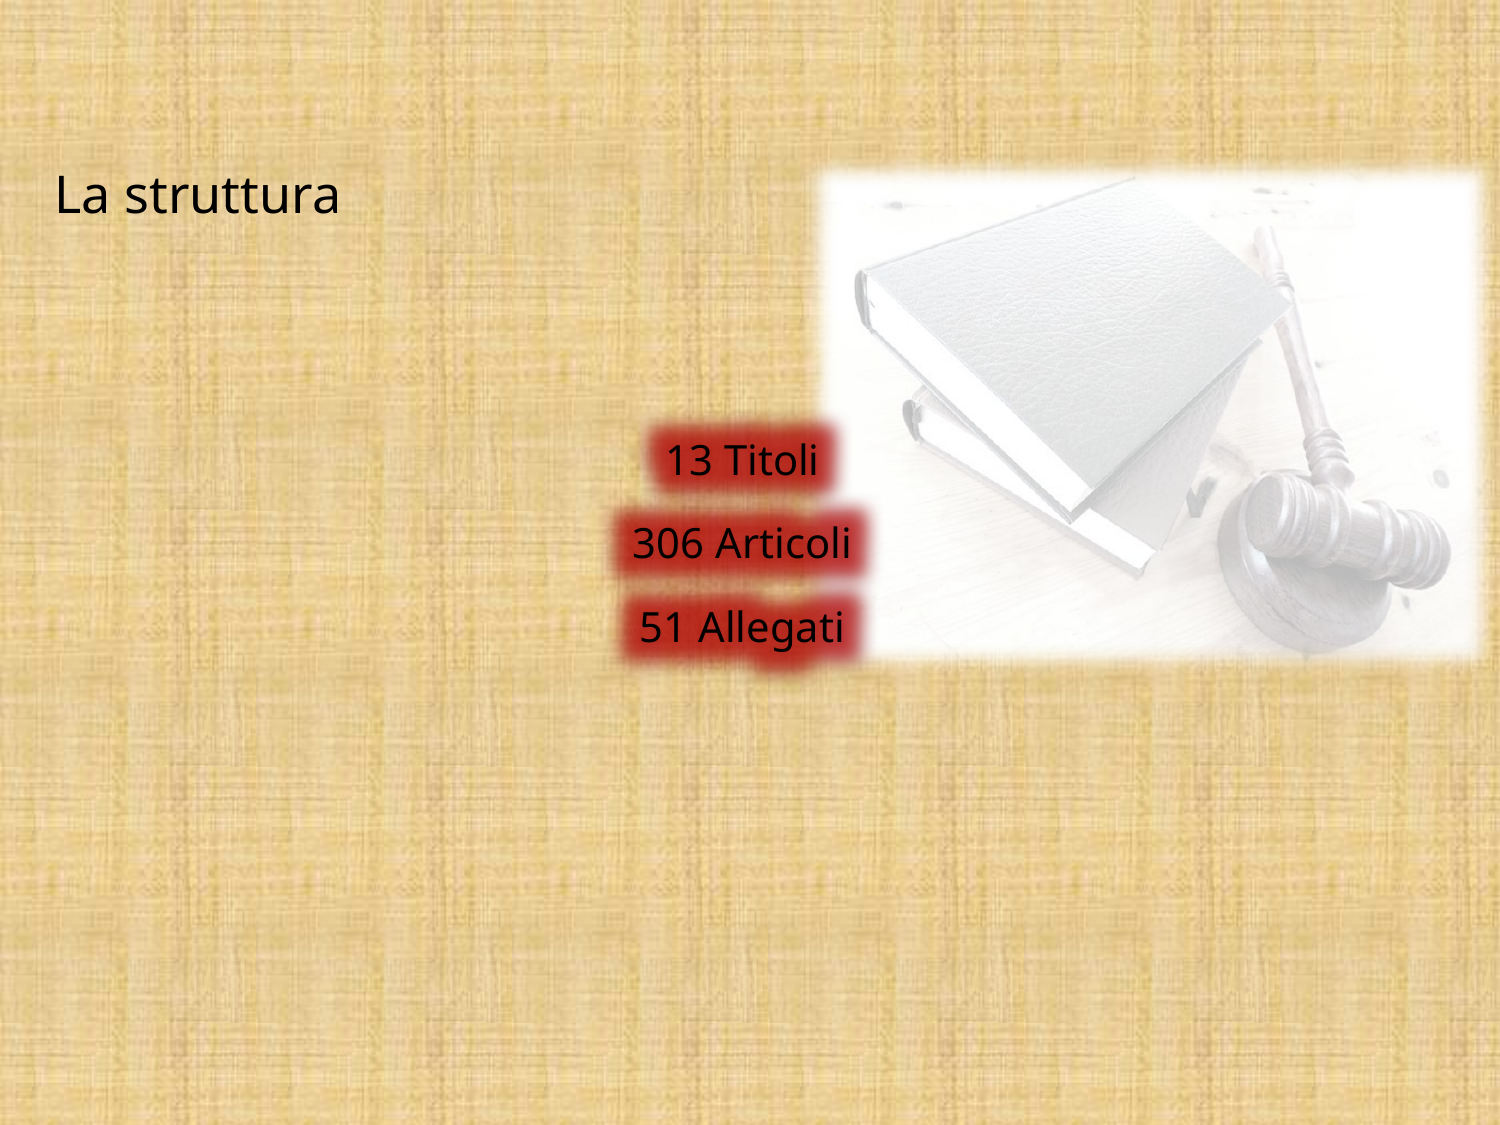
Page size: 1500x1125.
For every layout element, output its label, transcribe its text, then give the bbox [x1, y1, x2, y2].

list La struttura [39, 154, 796, 225]
picture [0, 0, 1500, 1125]
text_box 13 Titoli 306 Articoli 51 Allegati [123, 259, 1363, 1025]
